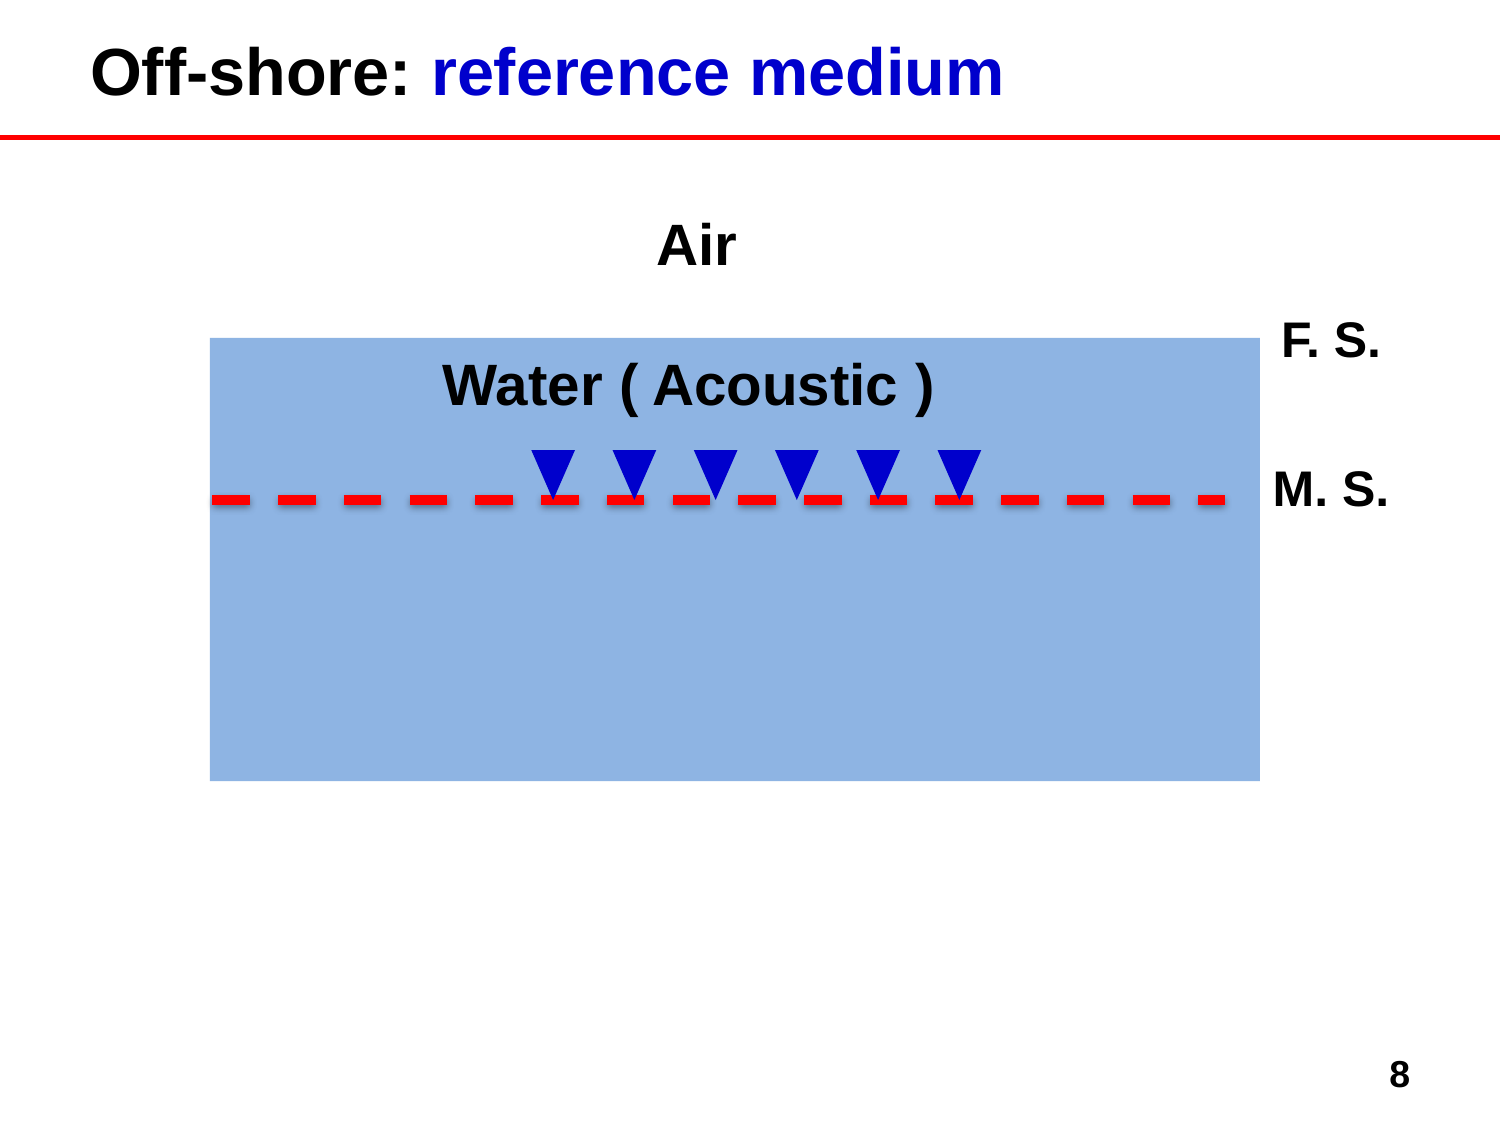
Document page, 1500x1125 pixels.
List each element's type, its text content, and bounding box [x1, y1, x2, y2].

slide_number 8 [1074, 1042, 1425, 1103]
title Off-shore: reference medium [75, 0, 1425, 138]
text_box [209, 199, 1438, 782]
